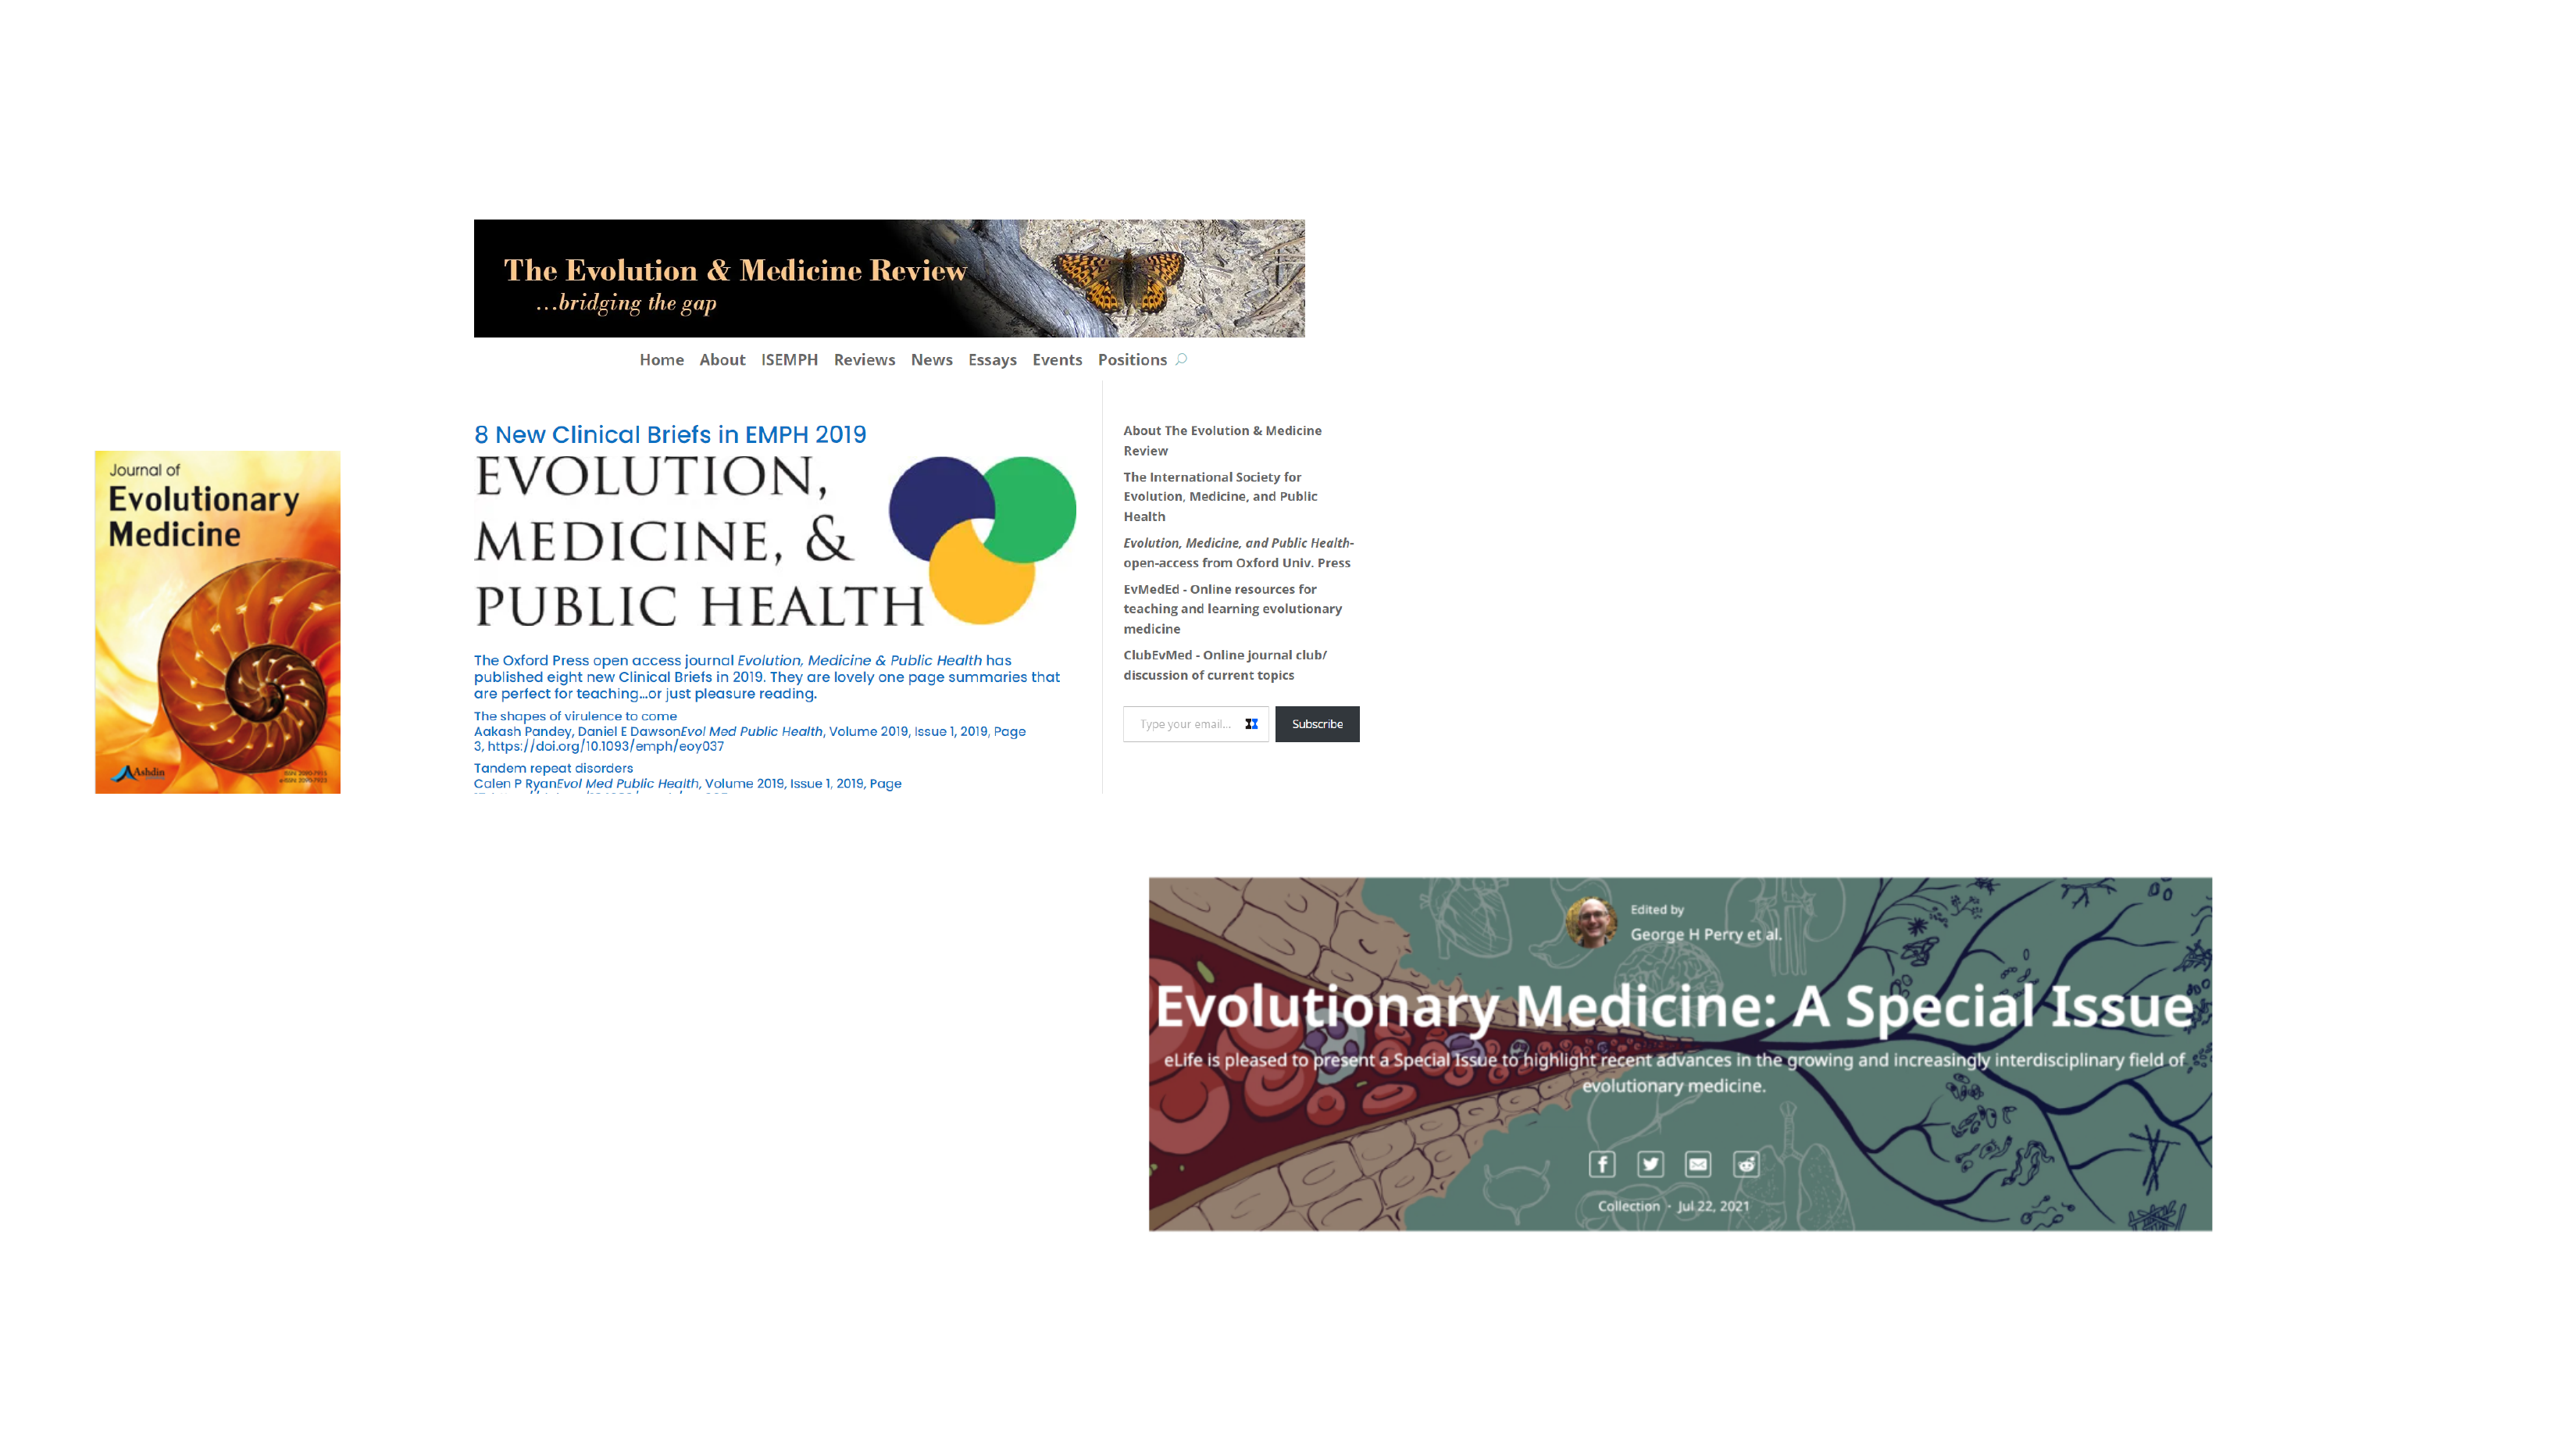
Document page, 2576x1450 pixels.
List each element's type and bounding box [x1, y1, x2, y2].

picture [1131, 812, 2248, 1259]
picture [430, 211, 1403, 794]
picture [95, 451, 341, 794]
